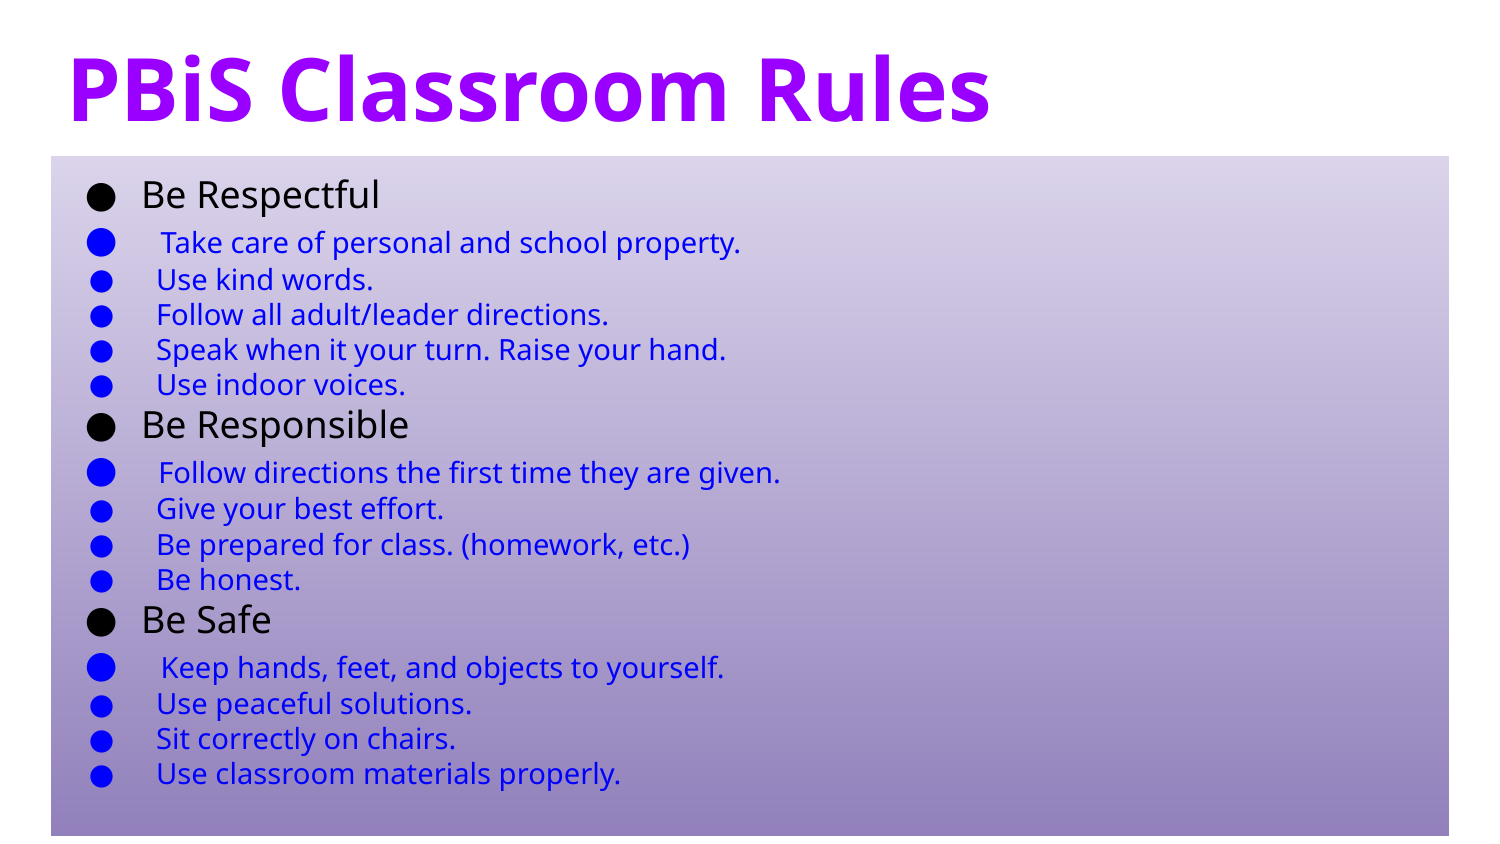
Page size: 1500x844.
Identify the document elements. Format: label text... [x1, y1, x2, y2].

title PBiS Classroom Rules [51, 19, 1449, 156]
list Be Respectful Take care of personal and school property. Use kind words. Follow all adult/leader directions. Speak when it your turn. Raise your hand. Use indoor voices. Be Responsible Follow directions the first time they are given. Give your best effort. Be prepared for class. (homework, etc.) Be honest. Be Safe Keep hands, feet, and objects to yourself. Use peaceful solutions. Sit correctly on chairs. Use classroom materials properly. [51, 156, 1449, 836]
